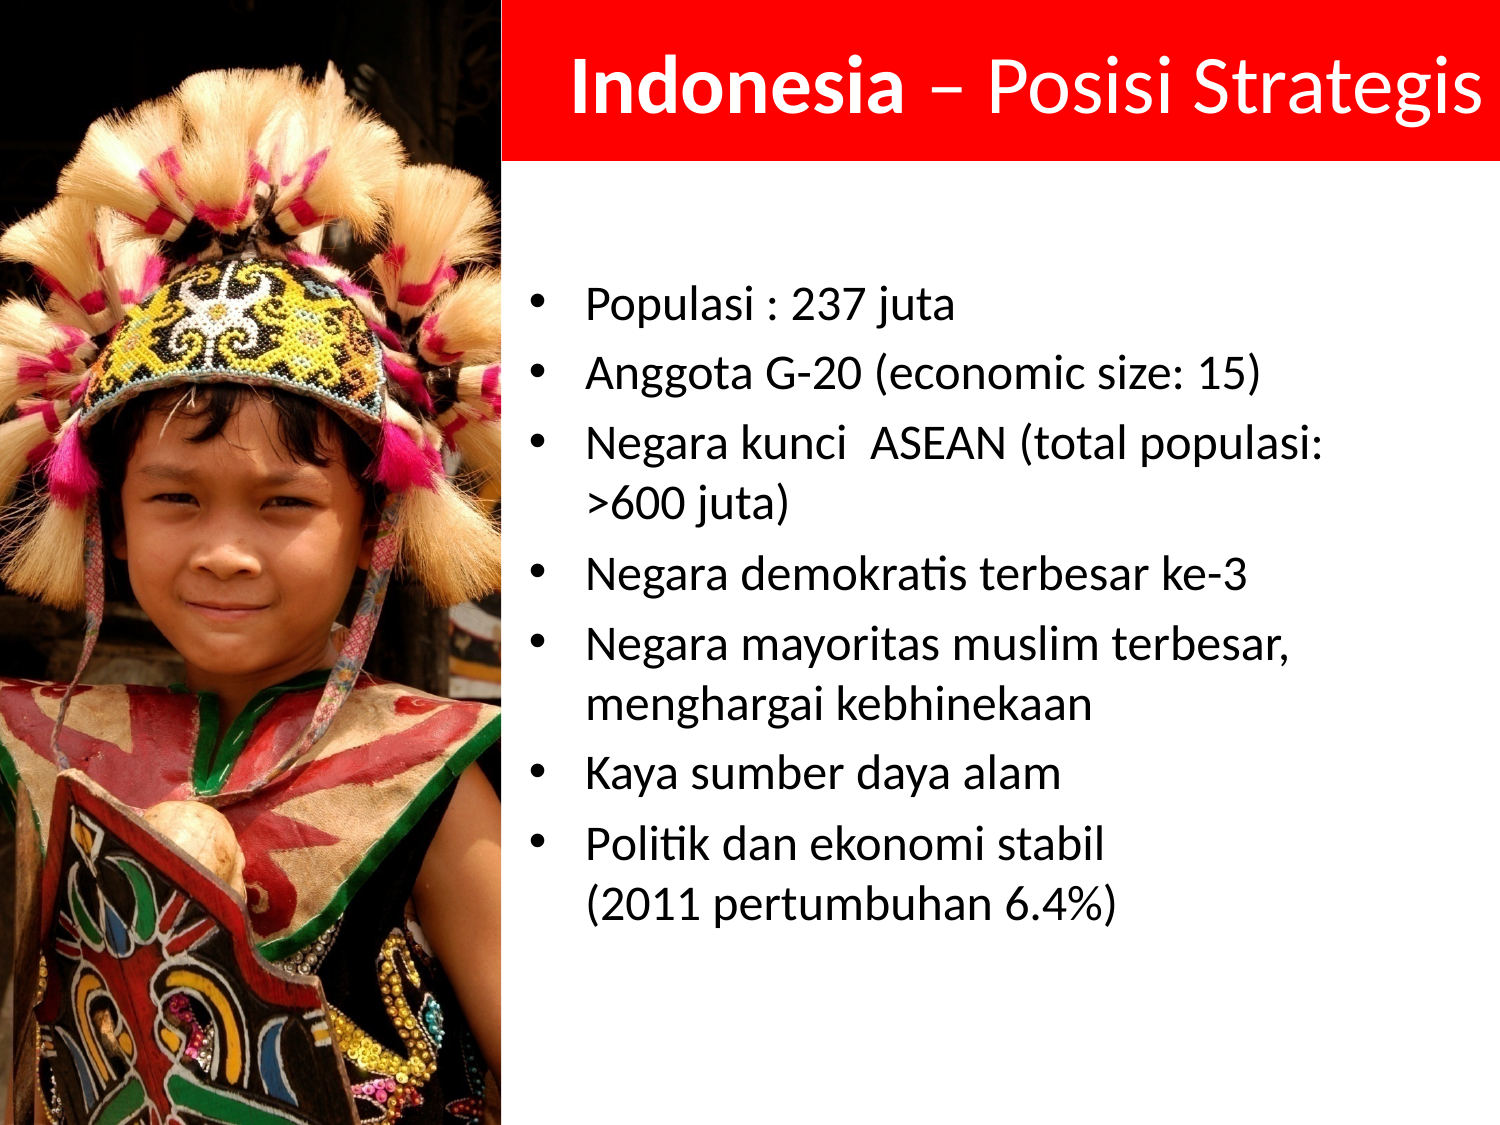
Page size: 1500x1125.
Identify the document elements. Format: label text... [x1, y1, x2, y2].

list Populasi : 237 juta Anggota G-20 (economic size: 15) Negara kunci ASEAN (total populasi: >600 juta) Negara demokratis terbesar ke-3 Negara mayoritas muslim terbesar, menghargai kebhinekaan Kaya sumber daya alam Politik dan ekonomi stabil (2011 pertumbuhan 6.4%) [513, 262, 1425, 1005]
picture [0, 0, 502, 1125]
title Indonesia – Posisi Strategis [503, 0, 1500, 161]
